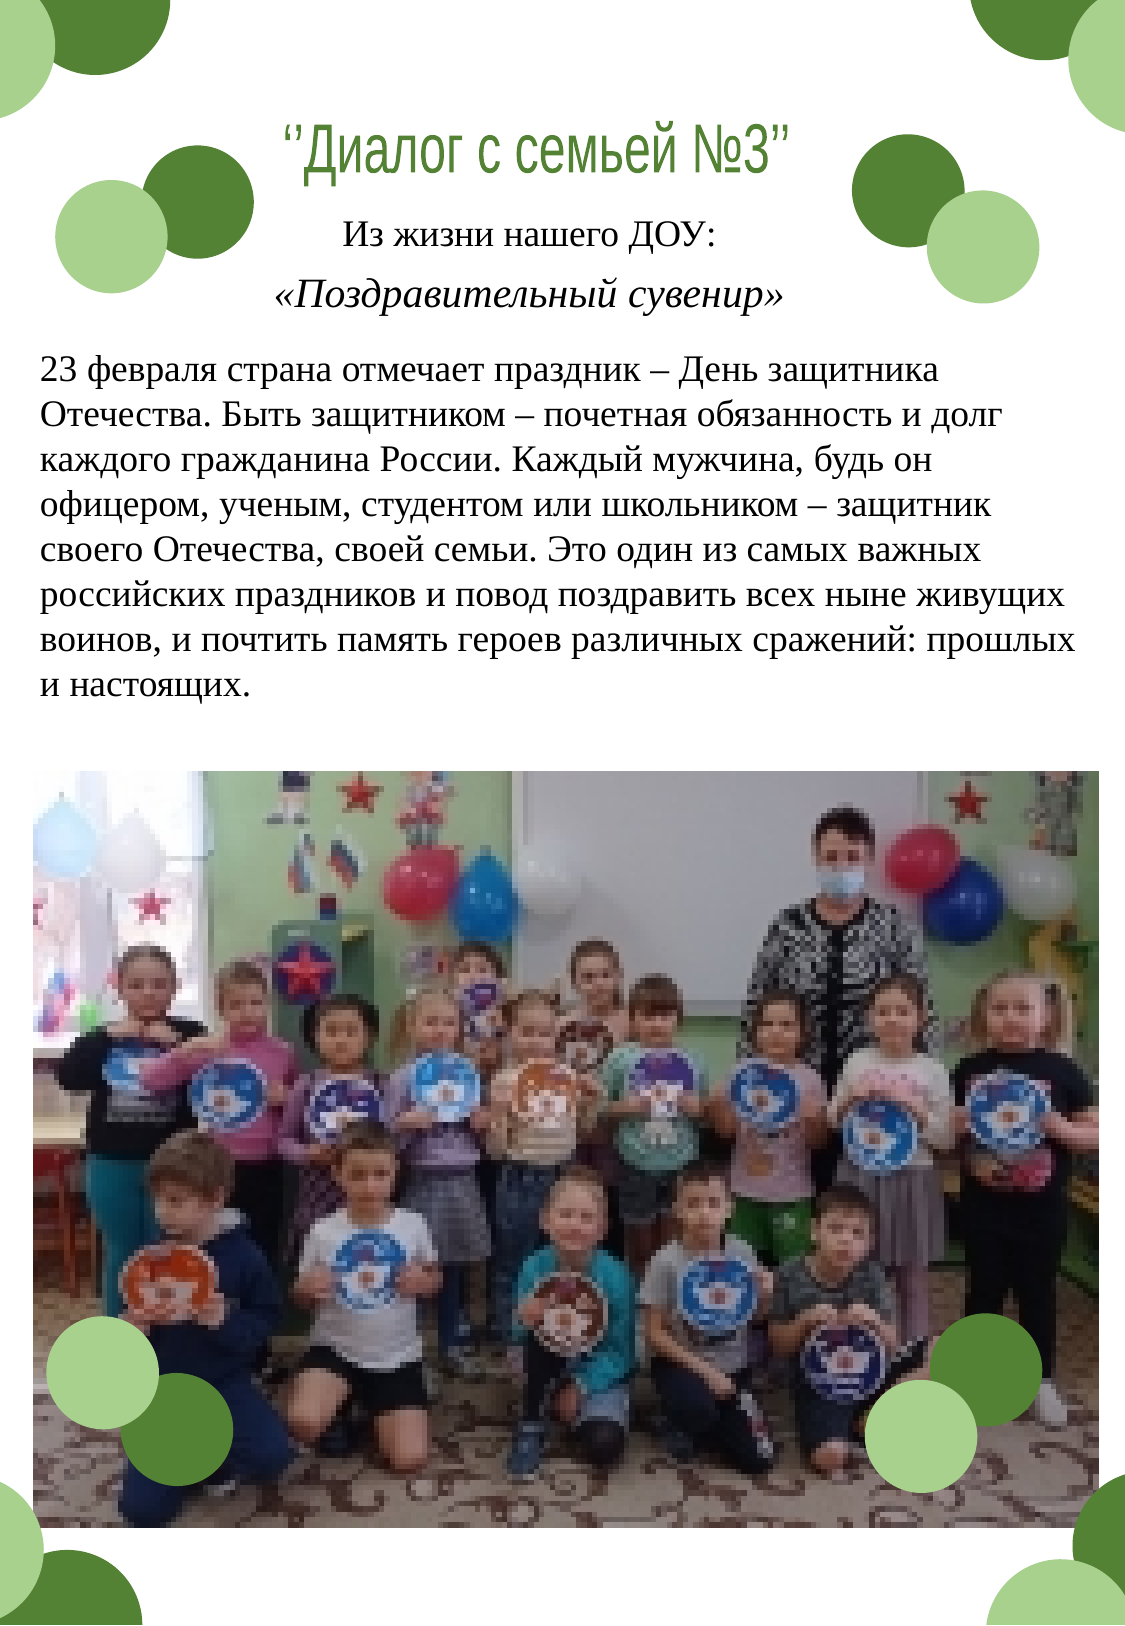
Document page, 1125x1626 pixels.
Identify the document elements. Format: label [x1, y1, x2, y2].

text_box [0, 0, 1125, 1625]
